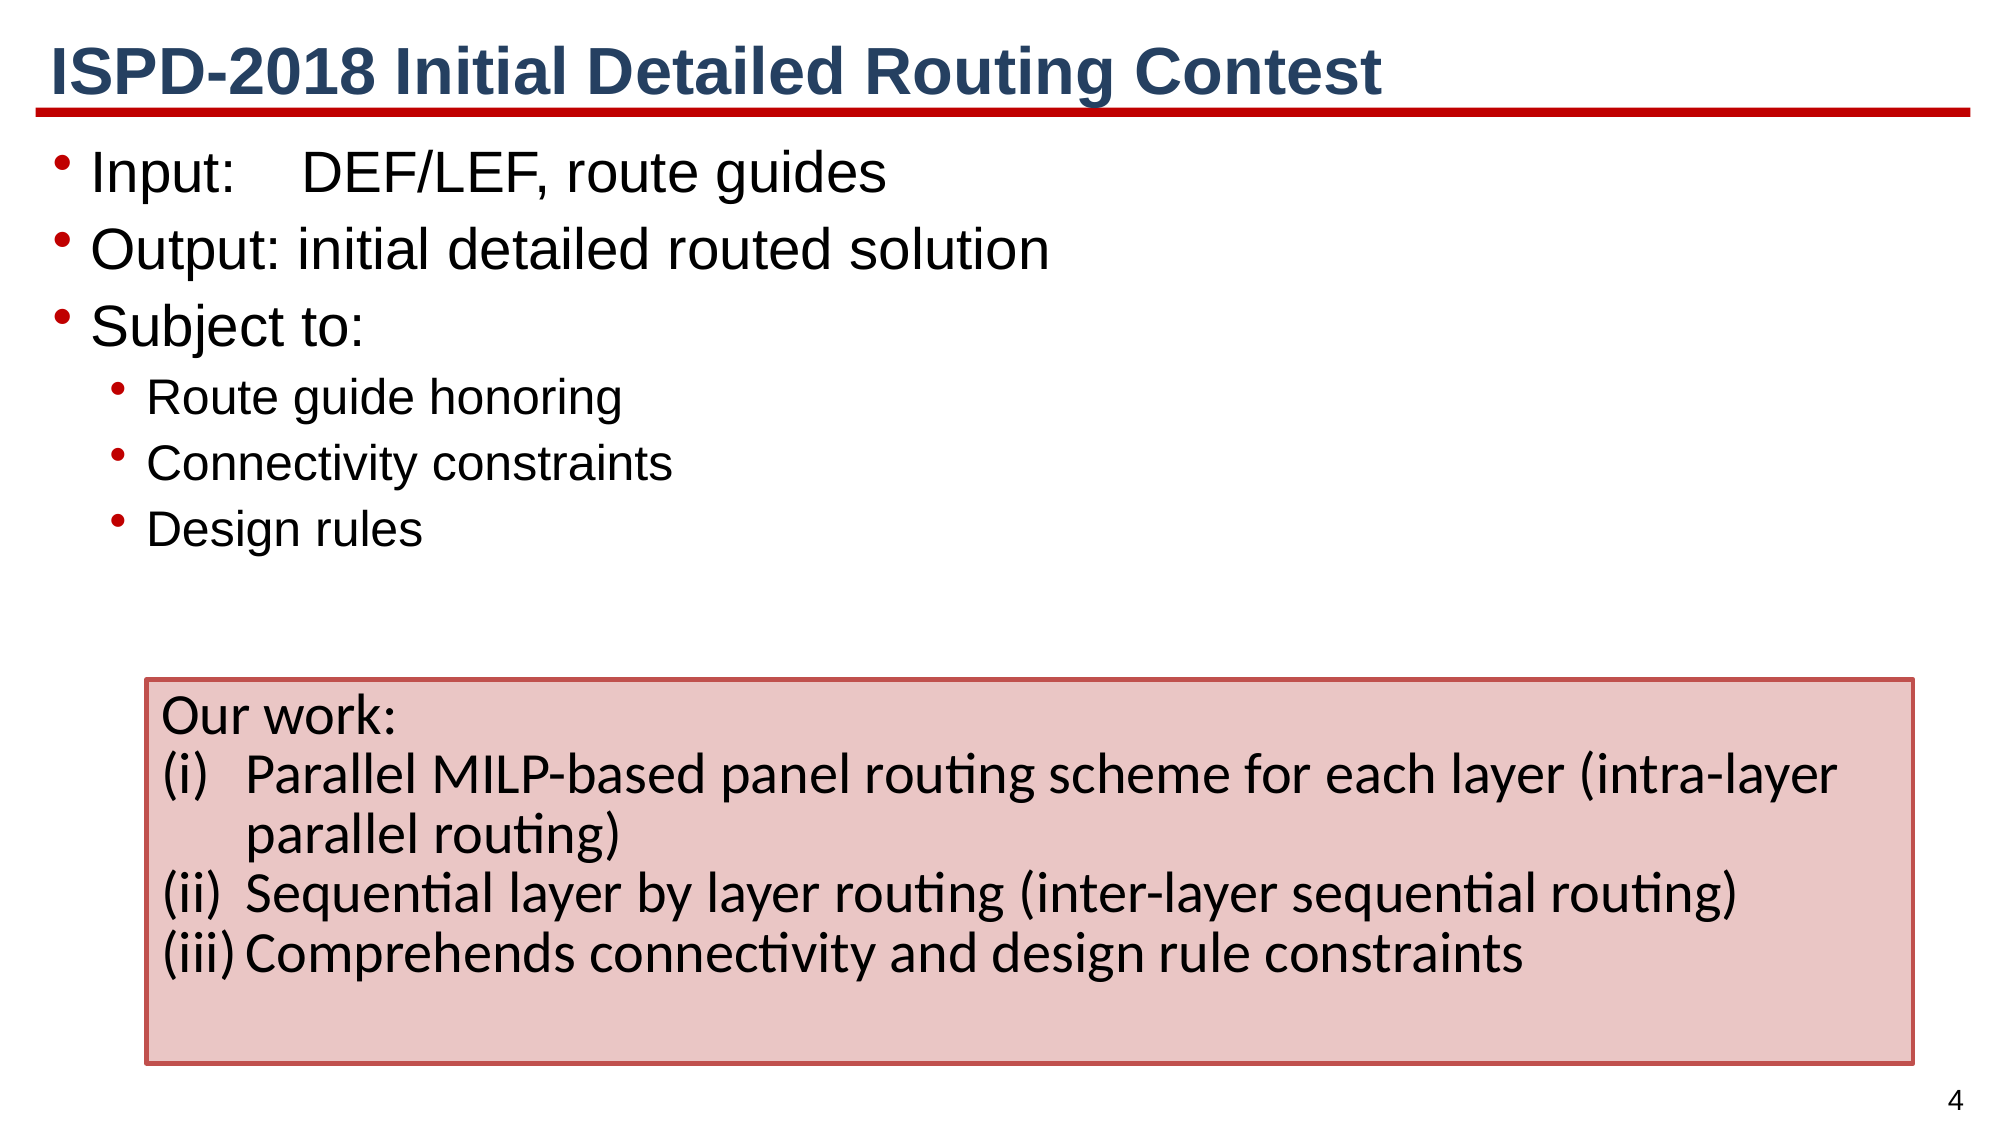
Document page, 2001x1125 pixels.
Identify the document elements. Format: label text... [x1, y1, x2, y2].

list Input: DEF/LEF, route guides Output: initial detailed routed solution Subject to: Route guide honoring Connectivity constraints Design rules [37, 137, 1971, 1051]
title ISPD-2018 Initial Detailed Routing Contest [35, 23, 1972, 122]
text_box Our work: Parallel MILP-based panel routing scheme for each layer (intra-layer parallel routing) Sequential layer by layer routing (inter-layer sequential routing) Comprehends connectivity and design rule constraints [146, 679, 1914, 1064]
